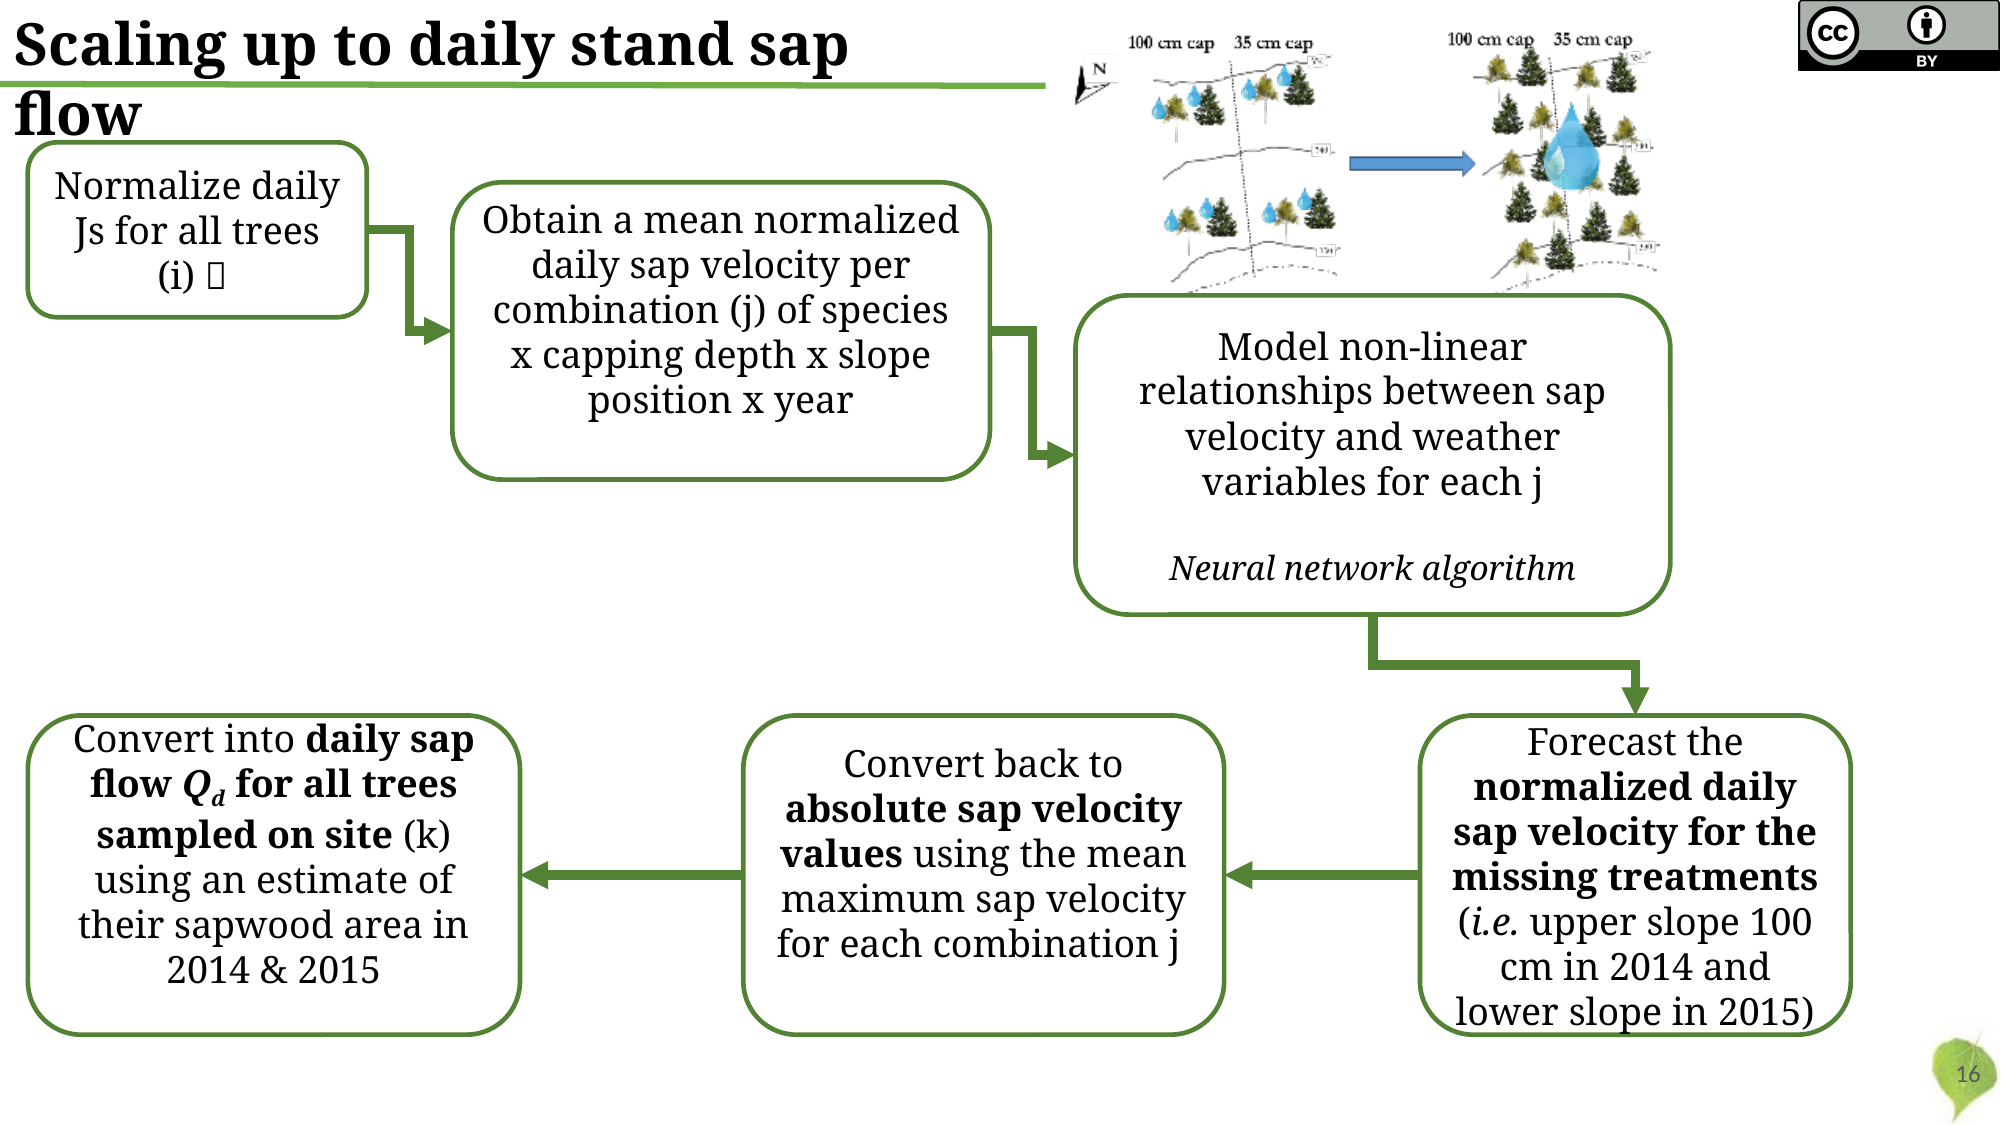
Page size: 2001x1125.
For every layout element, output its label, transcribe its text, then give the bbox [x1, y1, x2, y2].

picture [1931, 1022, 2000, 1124]
picture [1060, 22, 1660, 301]
slide_number 16 [1545, 1042, 1996, 1103]
text_box Forecast the normalized daily sap velocity for the missing treatments (i.e. upper slope 100 cm in 2014 and lower slope in 2015) [1418, 714, 1852, 1036]
text_box Scaling up to daily stand sap flow [0, 0, 904, 82]
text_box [989, 330, 1076, 455]
text_box Scaling up to daily stand sap flow [0, 88, 904, 155]
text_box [366, 229, 453, 331]
picture [1798, 0, 2000, 71]
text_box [1453, 533, 1555, 797]
